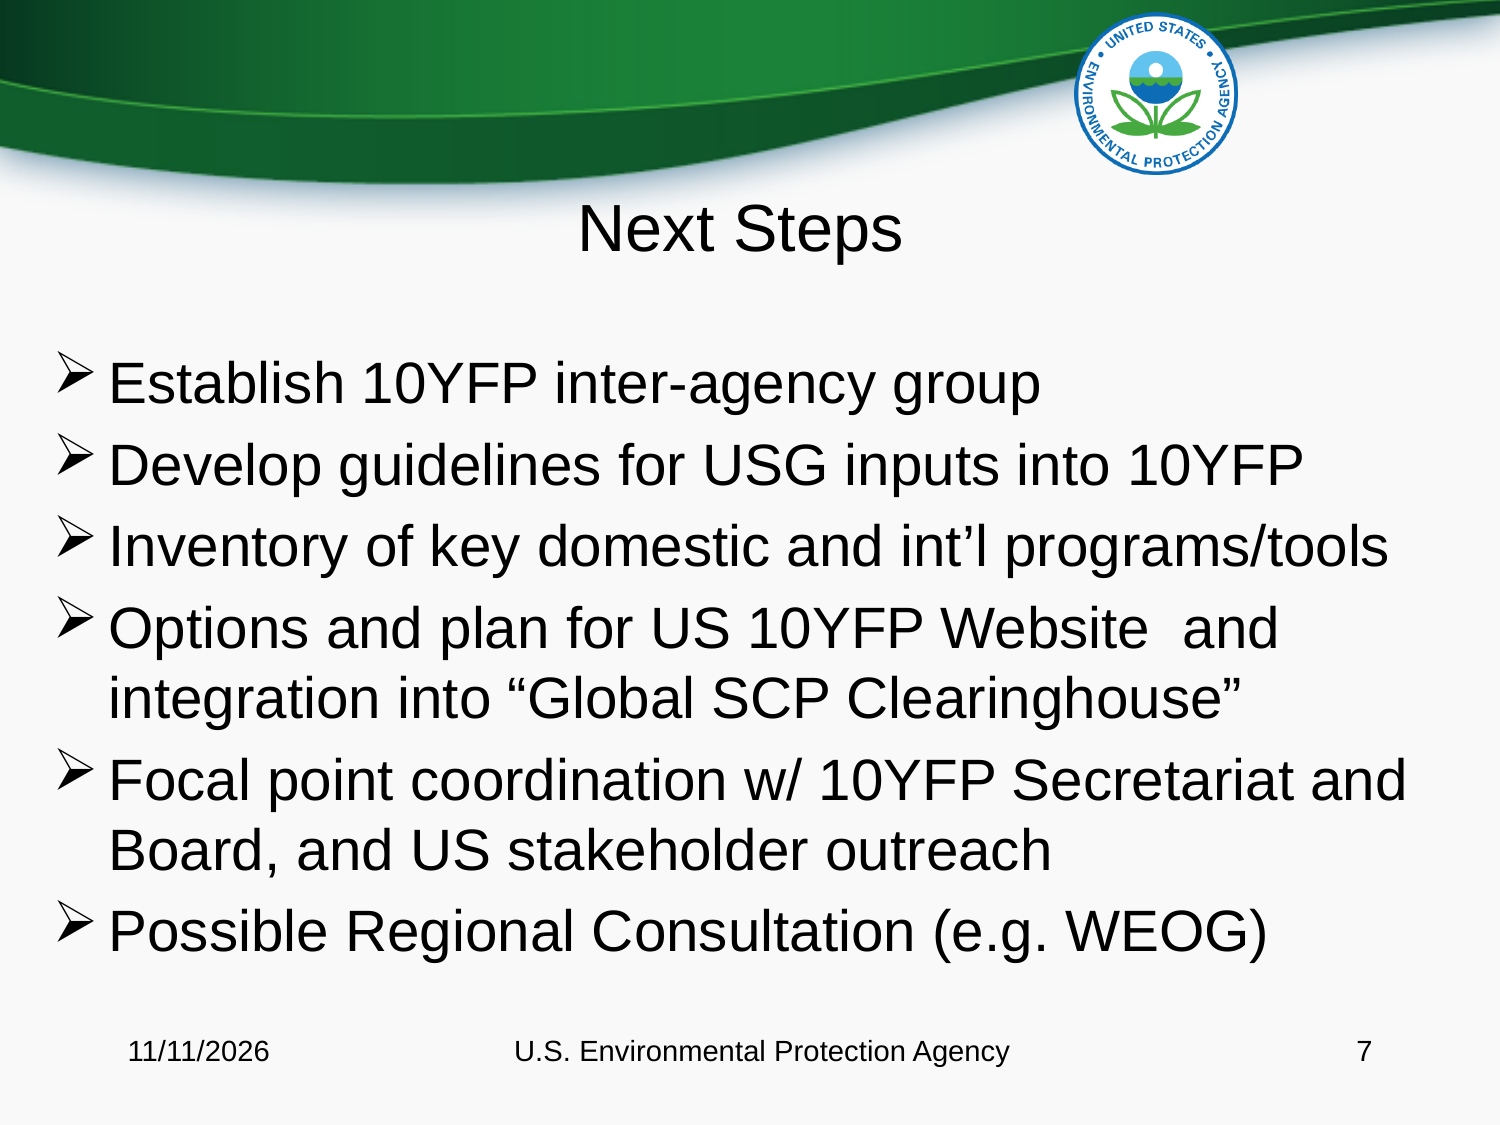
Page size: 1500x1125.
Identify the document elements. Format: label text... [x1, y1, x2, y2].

title Next Steps [124, 174, 1376, 276]
footer U.S. Environmental Protection Agency [312, 1024, 1074, 1101]
picture [0, 0, 1500, 1125]
list Establish 10YFP inter-agency group Develop guidelines for USG inputs into 10YFP Inventory of key domestic and int’l programs/tools Options and plan for US 10YFP Website and integration into “Global SCP Clearinghouse” Focal point coordination w/ 10YFP Secretariat and Board, and US stakeholder outreach Possible Regional Consultation (e.g. WEOG) [37, 337, 1476, 1001]
slide_number 7 [1074, 1024, 1388, 1101]
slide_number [112, 1024, 312, 1101]
